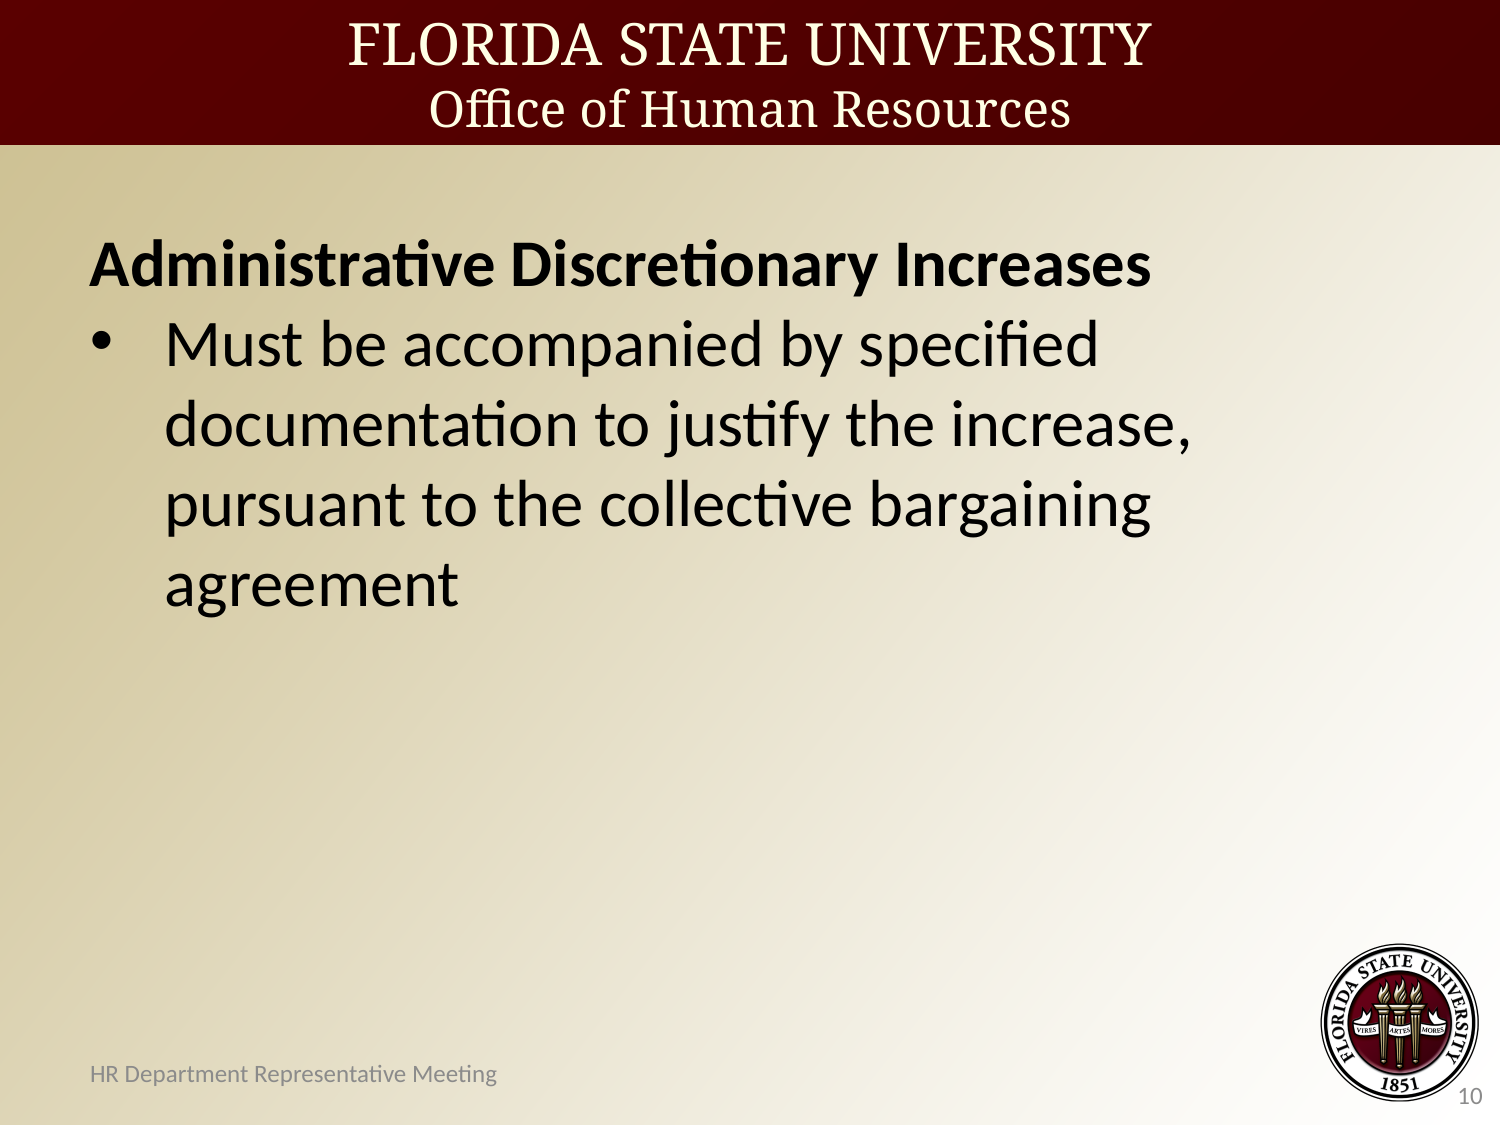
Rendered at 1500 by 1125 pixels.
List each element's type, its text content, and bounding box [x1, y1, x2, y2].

text_box Administrative Discretionary Increases Must be accompanied by specified documentation to justify the increase, pursuant to the collective bargaining agreement [75, 212, 1388, 627]
slide_number 10 [1148, 1065, 1499, 1125]
text_box FLORIDA STATE UNIVERSITY Office of Human Resources [0, 0, 1500, 145]
picture [0, 145, 1500, 1125]
slide_number HR Department Representative Meeting [75, 1042, 538, 1103]
